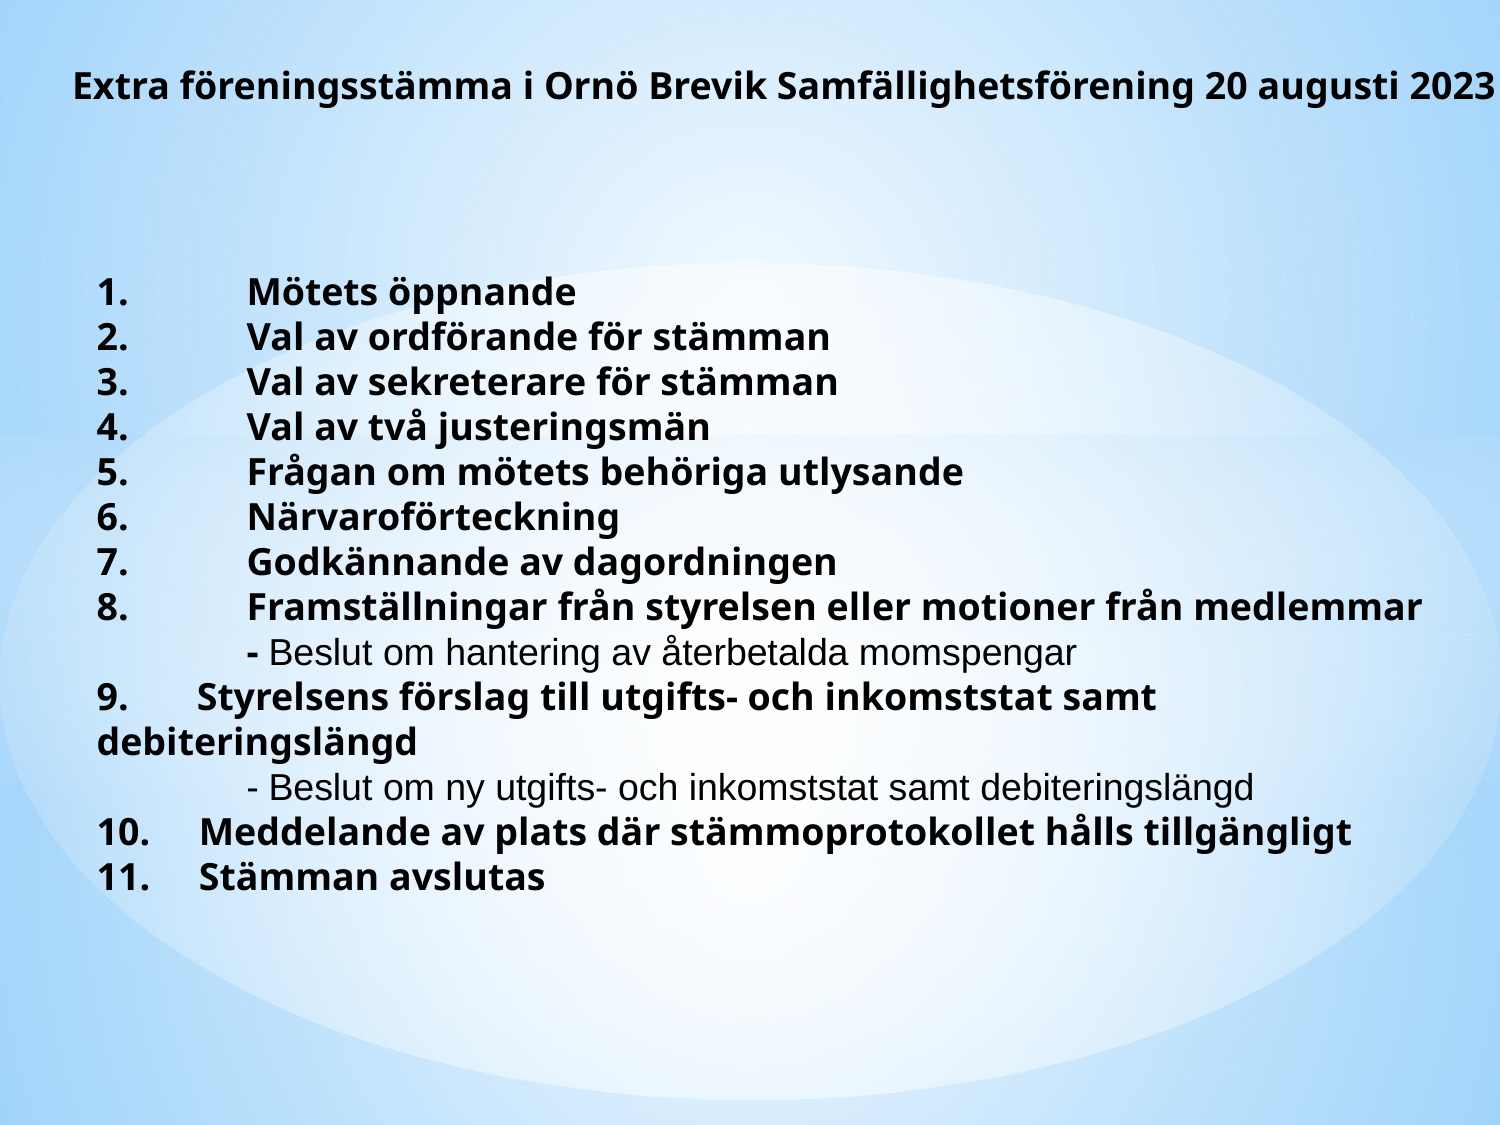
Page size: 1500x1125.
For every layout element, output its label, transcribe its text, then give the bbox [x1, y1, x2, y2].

text_box Extra föreningsstämma i Ornö Brevik Samfällighetsförening 20 augusti 2023 [57, 54, 1500, 115]
title 1. Mötets öppnande 2. Val av ordförande för stämman 3. Val av sekreterare för stämman 4. Val av två justeringsmän 5. Frågan om mötets behöriga utlysande 6. Närvaroförteckning 7. Godkännande av dagordningen 8. Framställningar från styrelsen eller motioner från medlemmar - Beslut om hantering av återbetalda momspengar 9. Styrelsens förslag till utgifts- och inkomststat samt debiteringslängd - Beslut om ny utgifts- och inkomststat samt debiteringslängd 10. Meddelande av plats där stämmoprotokollet hålls tillgängligt 11. Stämman avslutas [53, 125, 1471, 1125]
